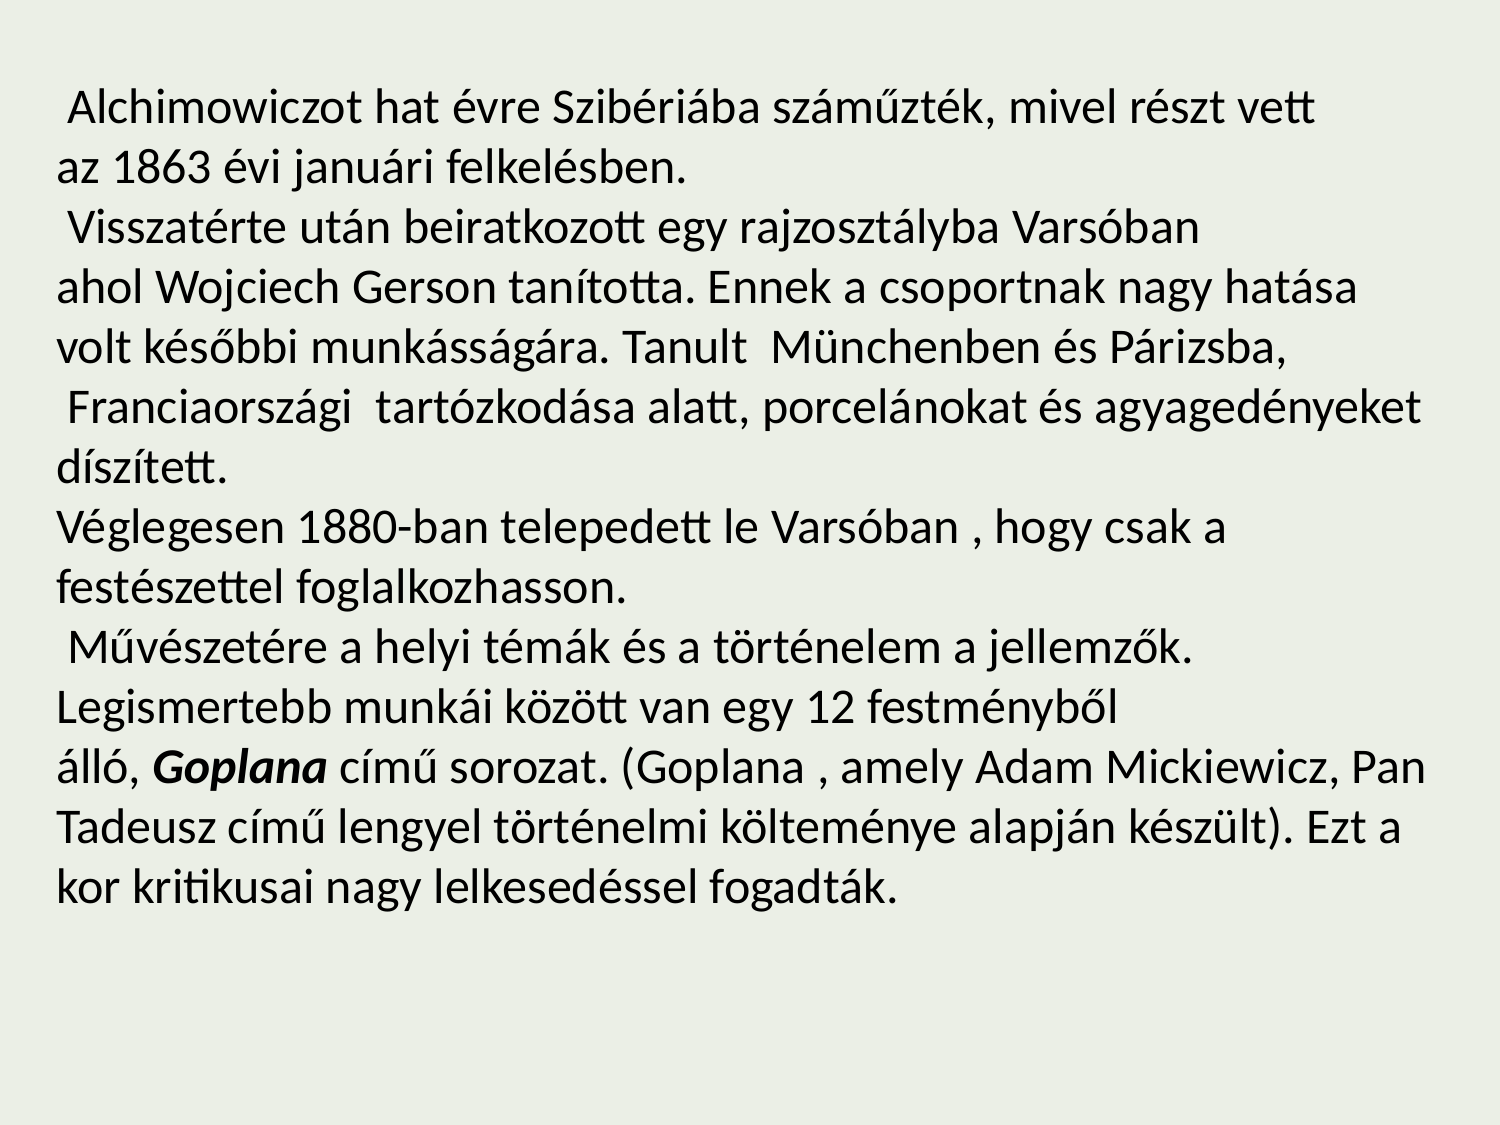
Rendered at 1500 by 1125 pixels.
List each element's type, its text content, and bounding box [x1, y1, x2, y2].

text_box Alchimowiczot hat évre Szibériába száműzték, mivel részt vett az 1863 évi januári felkelésben. Visszatérte után beiratkozott egy rajzosztályba Varsóban ahol Wojciech Gerson tanította. Ennek a csoportnak nagy hatása volt későbbi munkásságára. Tanult Münchenben és Párizsba, Franciaországi tartózkodása alatt, porcelánokat és agyagedényeket díszített. Véglegesen 1880-ban telepedett le Varsóban , hogy csak a festészettel foglalkozhasson. Művészetére a helyi témák és a történelem a jellemzők. Legismertebb munkái között van egy 12 festményből álló, Goplana című sorozat. (Goplana , amely Adam Mickiewicz, Pan Tadeusz című lengyel történelmi költeménye alapján készült). Ezt a kor kritikusai nagy lelkesedéssel fogadták. [41, 66, 1447, 967]
